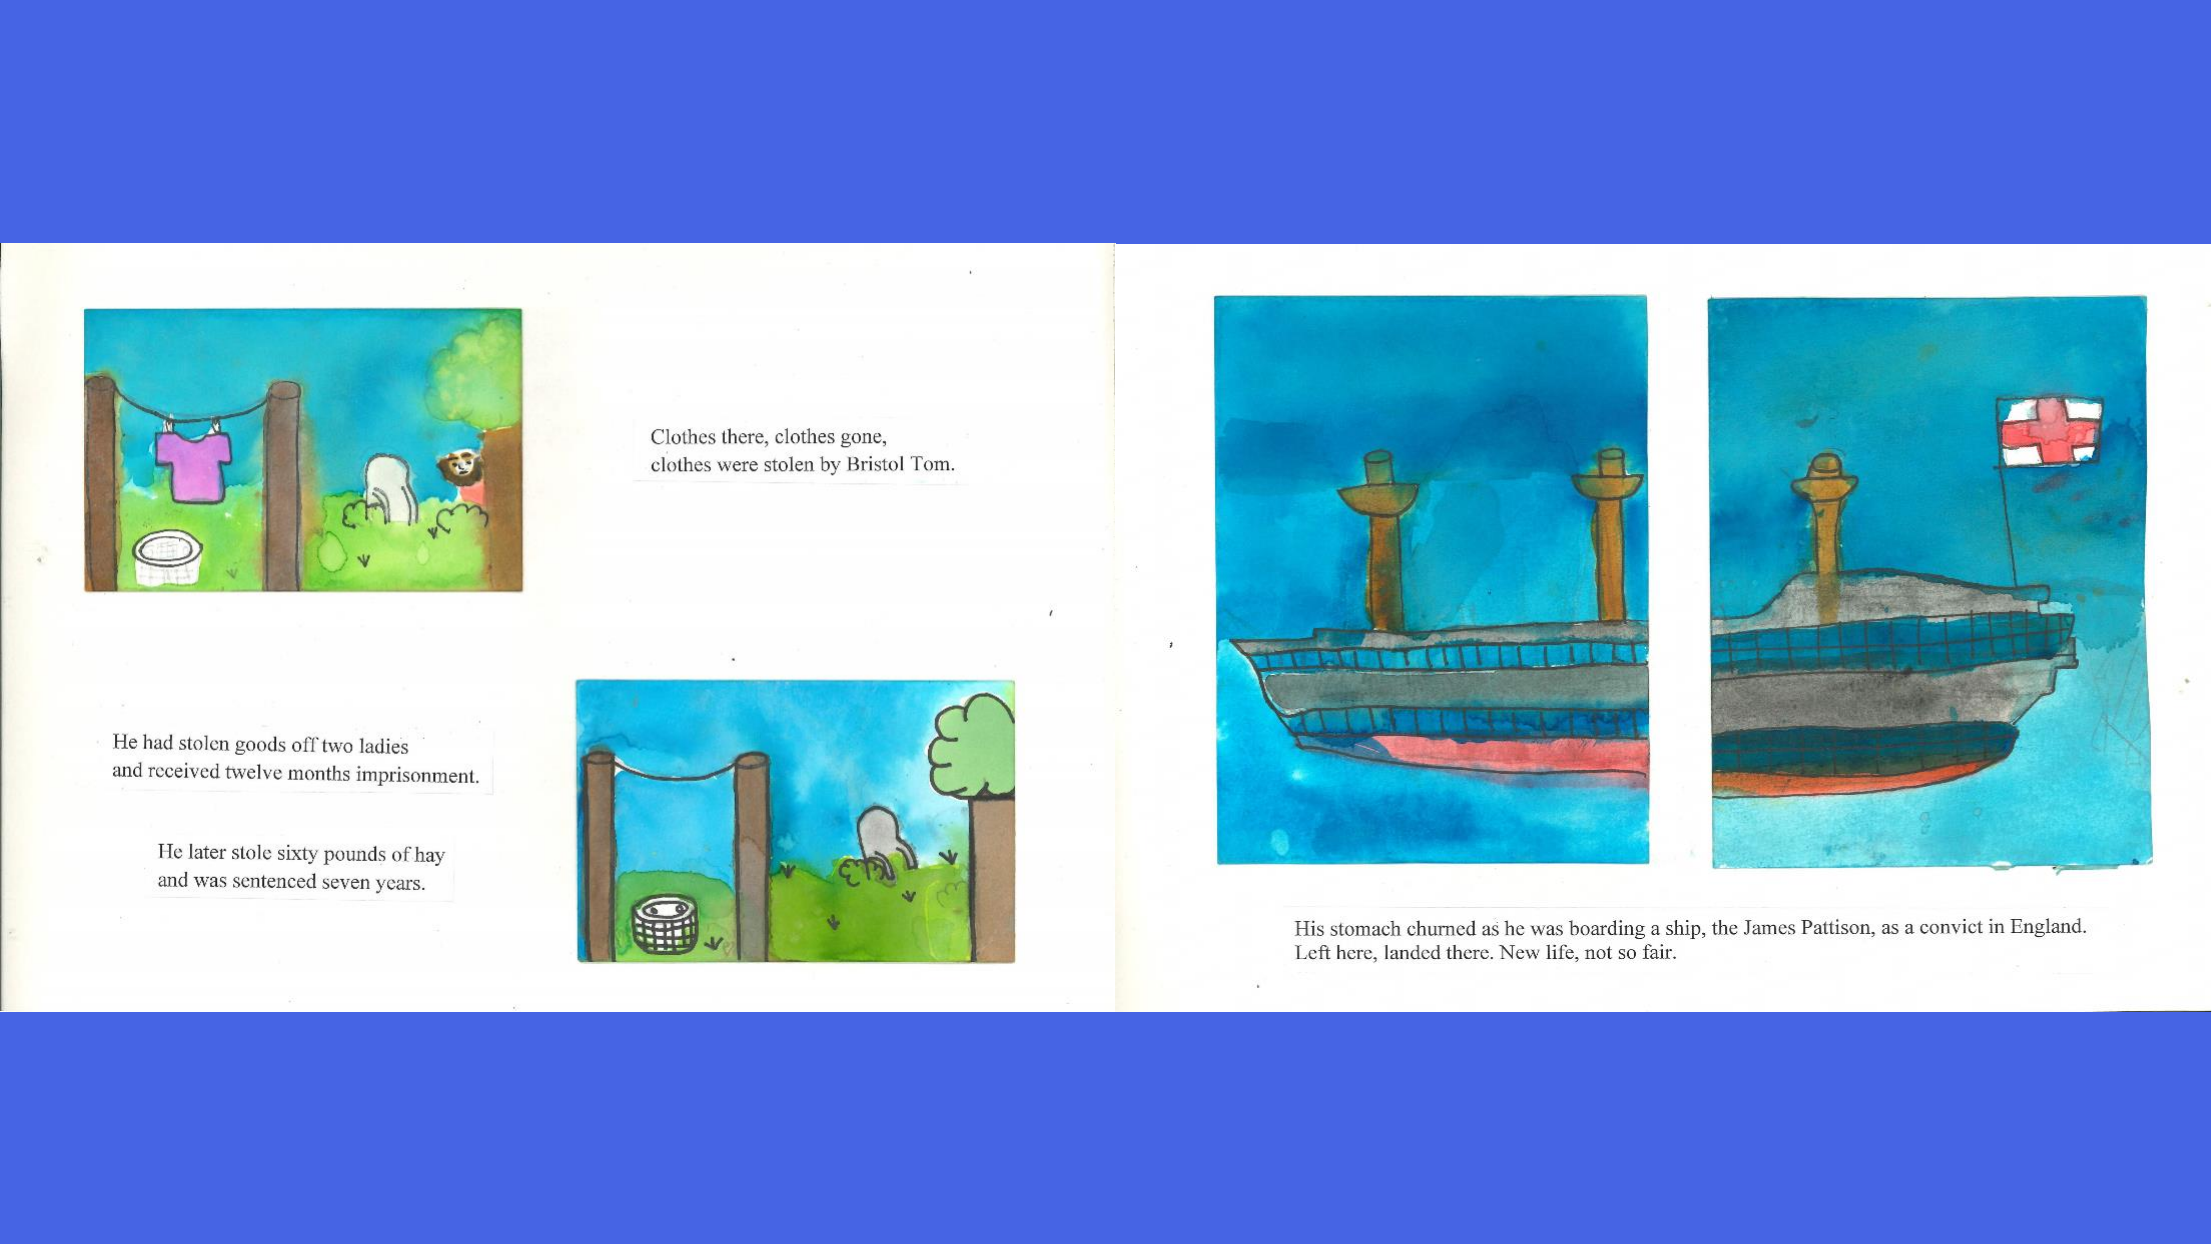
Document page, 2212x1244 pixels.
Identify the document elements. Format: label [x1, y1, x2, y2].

picture [0, 243, 2212, 1012]
